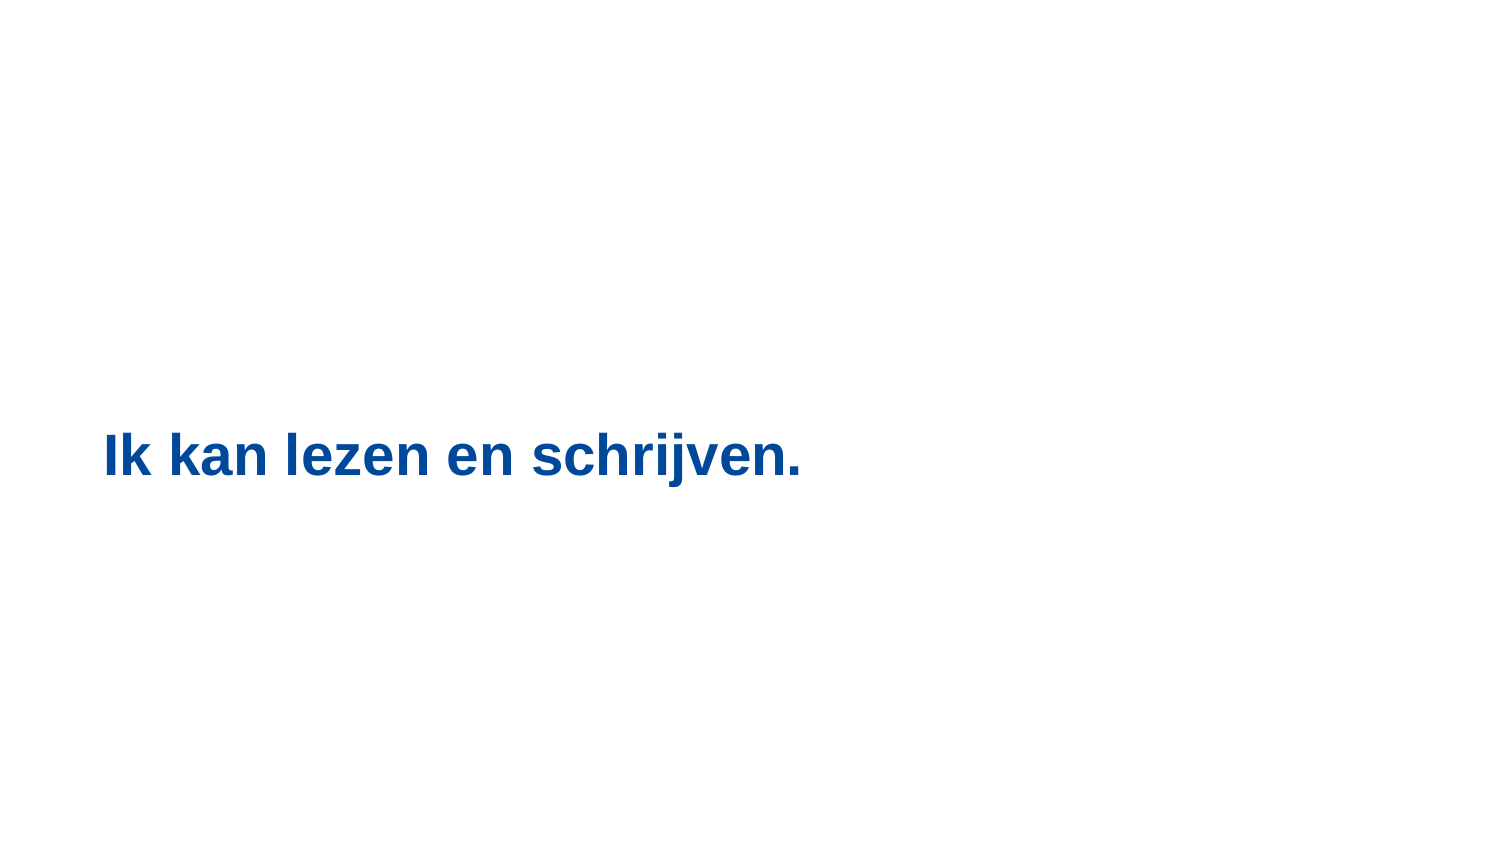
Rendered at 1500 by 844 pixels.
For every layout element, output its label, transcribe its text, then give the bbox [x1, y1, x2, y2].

text_box [75, 345, 489, 499]
title Ik kan lezen en schrijven. [88, 410, 1447, 639]
